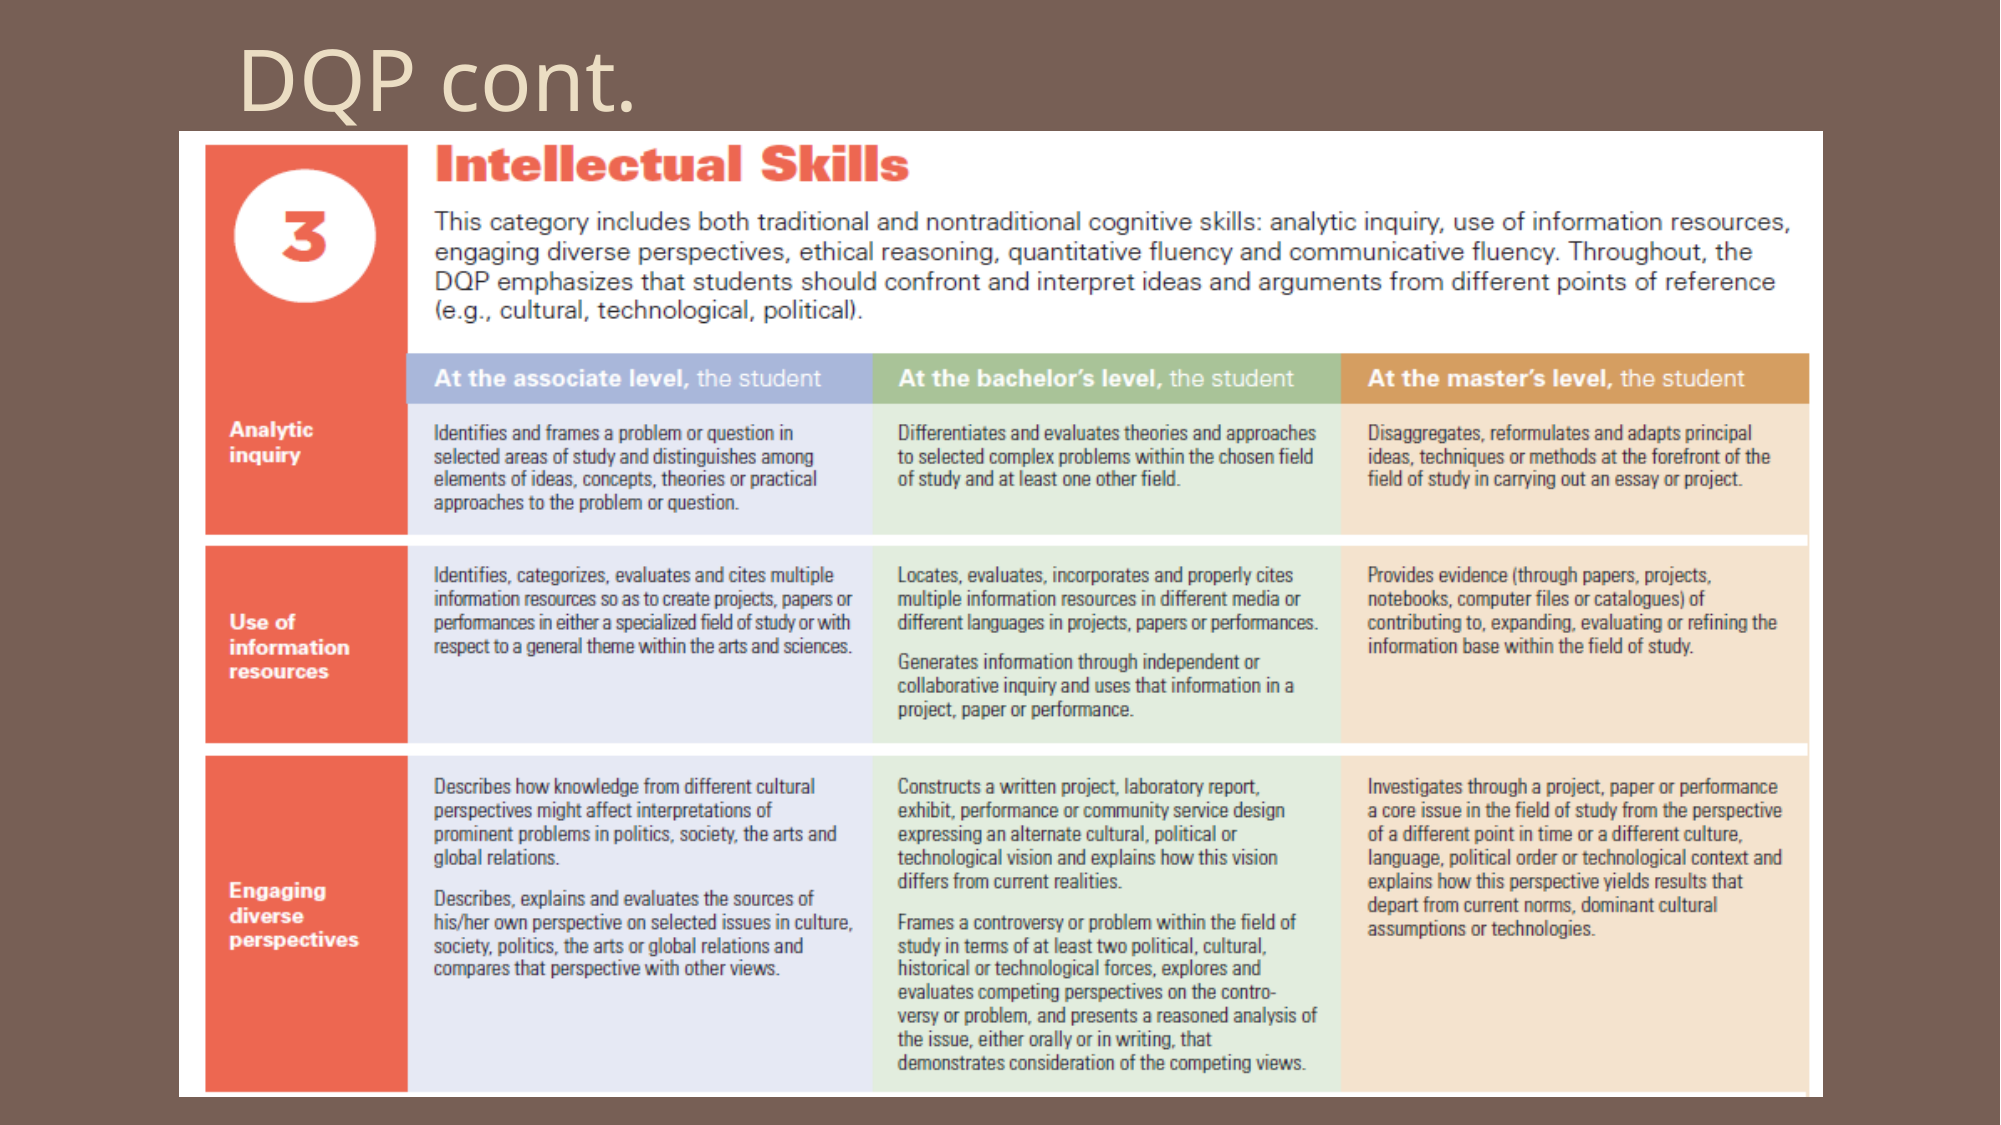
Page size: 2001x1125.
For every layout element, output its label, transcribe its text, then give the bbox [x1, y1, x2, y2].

picture [179, 130, 1823, 1097]
text_box DQP cont. [222, 18, 1572, 130]
